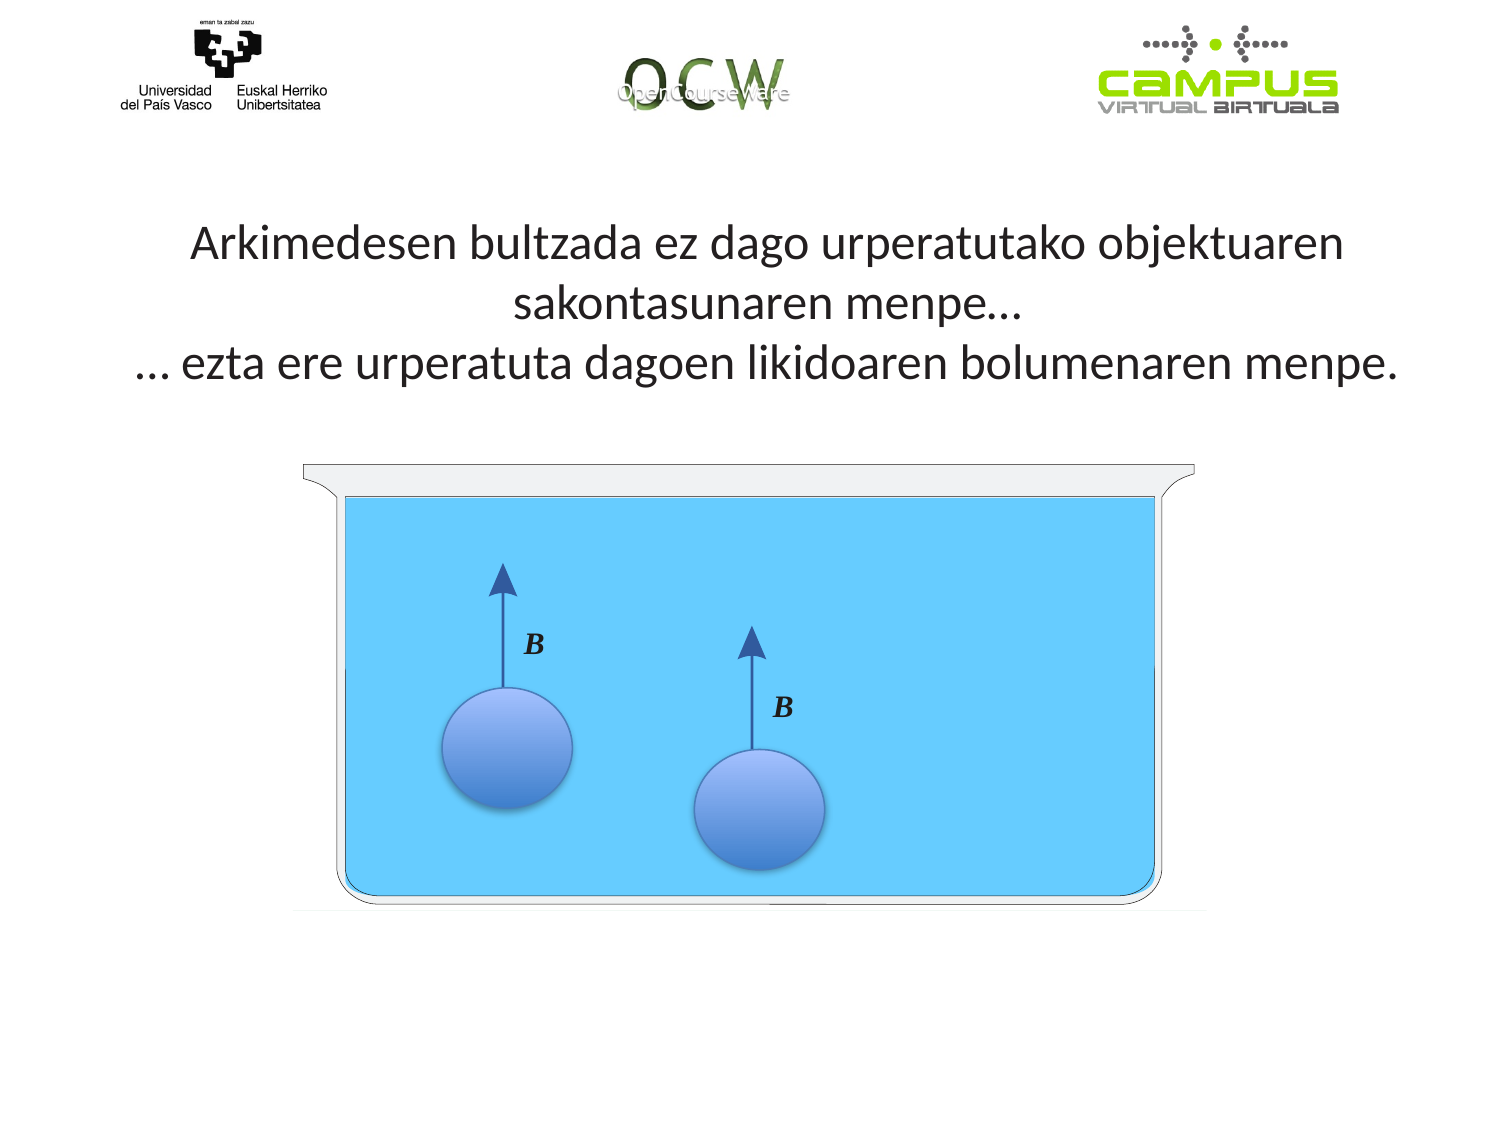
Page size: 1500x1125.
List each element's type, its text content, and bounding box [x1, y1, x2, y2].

text_box Arkimedesen bultzada ez dago urperatutako objektuaren sakontasunaren menpe… … ezta ere urperatuta dagoen likidoaren bolumenaren menpe. [53, 201, 1482, 397]
picture [1095, 23, 1340, 115]
text_box [1131, 868, 1155, 895]
picture [611, 28, 799, 124]
text_box [303, 464, 1195, 905]
text_box [345, 671, 1155, 896]
picture [112, 11, 338, 117]
text_box B [772, 685, 794, 724]
text_box B [523, 622, 545, 661]
text_box [750, 656, 754, 748]
text_box [345, 874, 366, 895]
text_box [501, 594, 505, 686]
text_box [693, 748, 826, 871]
text_box [291, 441, 1206, 928]
text_box [737, 625, 767, 660]
text_box [488, 562, 518, 597]
text_box [345, 497, 1155, 683]
text_box [441, 686, 574, 809]
